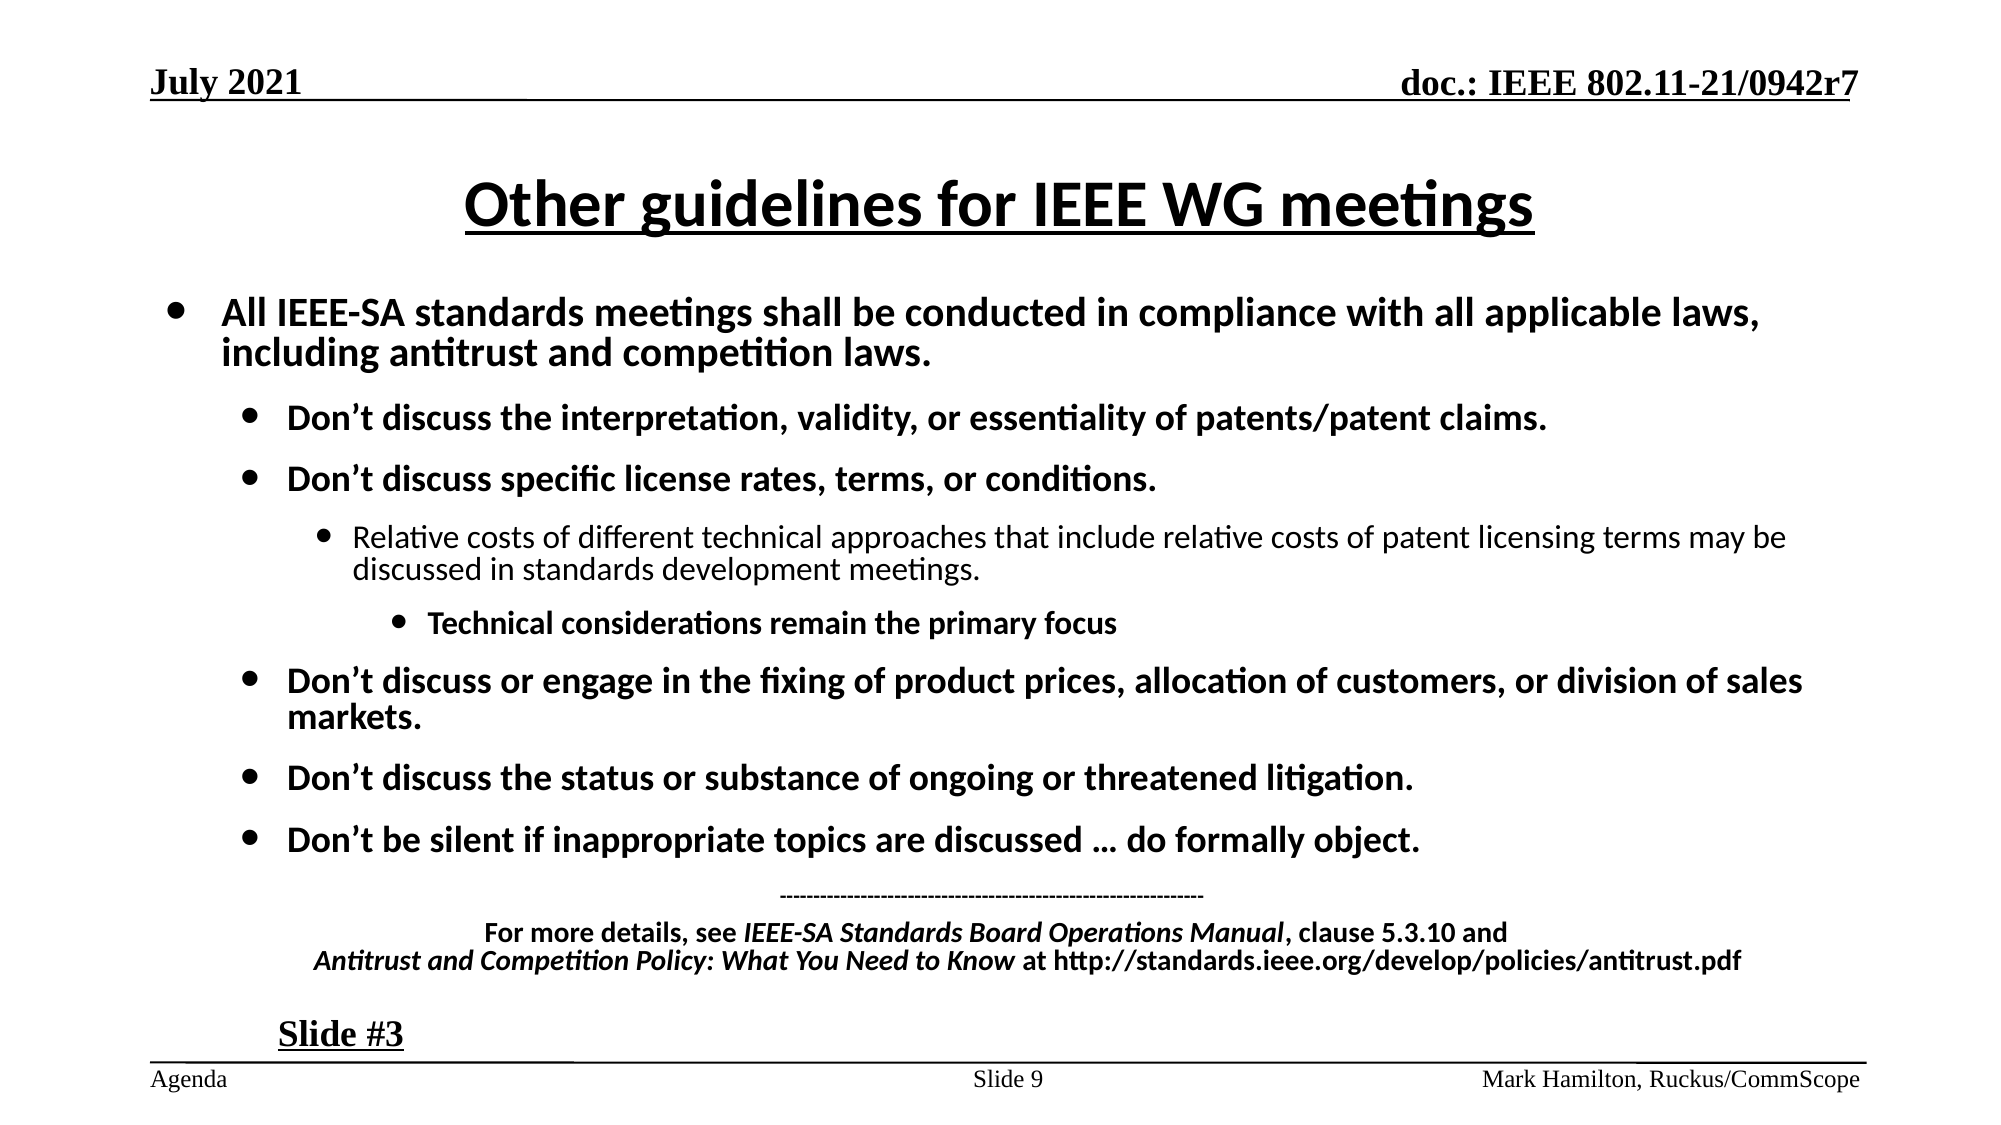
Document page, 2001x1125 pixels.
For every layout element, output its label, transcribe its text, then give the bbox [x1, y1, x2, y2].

slide_number Slide 9 [950, 1061, 1067, 1123]
text_box Slide #3 [263, 1001, 420, 1062]
list All IEEE-SA standards meetings shall be conducted in compliance with all applicable laws, including antitrust and competition laws. Don’t discuss the interpretation, validity, or essentiality of patents/patent claims. Don’t discuss specific license rates, terms, or conditions. Relative costs of different technical approaches that include relative costs of patent licensing terms may be discussed in standards development meetings. Technical considerations remain the primary focus Don’t discuss or engage in the fixing of product prices, allocation of customers, or division of sales markets. Don’t discuss the status or substance of ongoing or threatened litigation. Don’t be silent if inappropriate topics are discussed … do formally object. --------------------------------------------------------------- For more details, see IEEE-SA Standards Board Operations Manual, clause 5.3.10 and Antitrust and Competition Policy: What You Need to Know at http://standards.ieee.org/develop/policies/antitrust.pdf [149, 286, 1850, 1000]
title Other guidelines for IEEE WG meetings [149, 112, 1850, 286]
